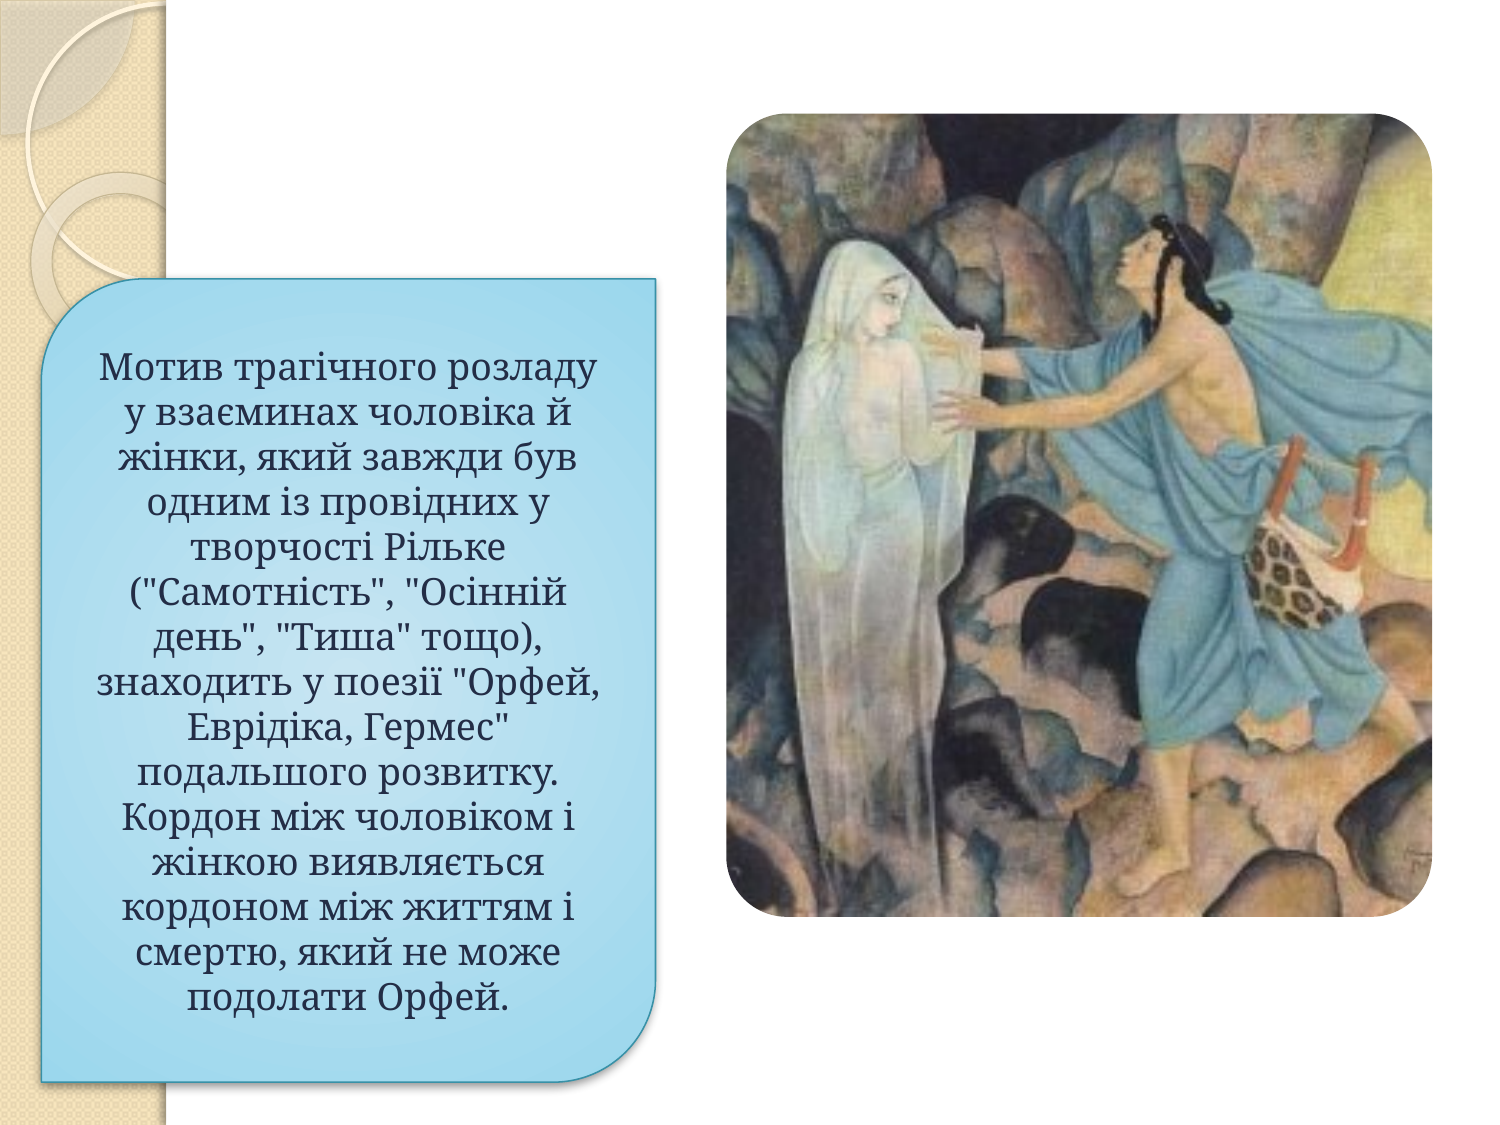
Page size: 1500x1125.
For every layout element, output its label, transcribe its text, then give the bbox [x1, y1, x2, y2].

text_box Мотив трагічного розладу у взаєминах чоловіка й жінки, який завжди був одним із провідних у творчості Рільке ("Самотність", "Осінній день", "Тиша" тощо), знаходить у поезії "Орфей, Еврідіка, Гермес" подальшого розвитку. Кордон між чоловіком і жінкою виявляється кордоном між життям і смертю, який не може подолати Орфей. [40, 278, 657, 1083]
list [726, 113, 1433, 918]
